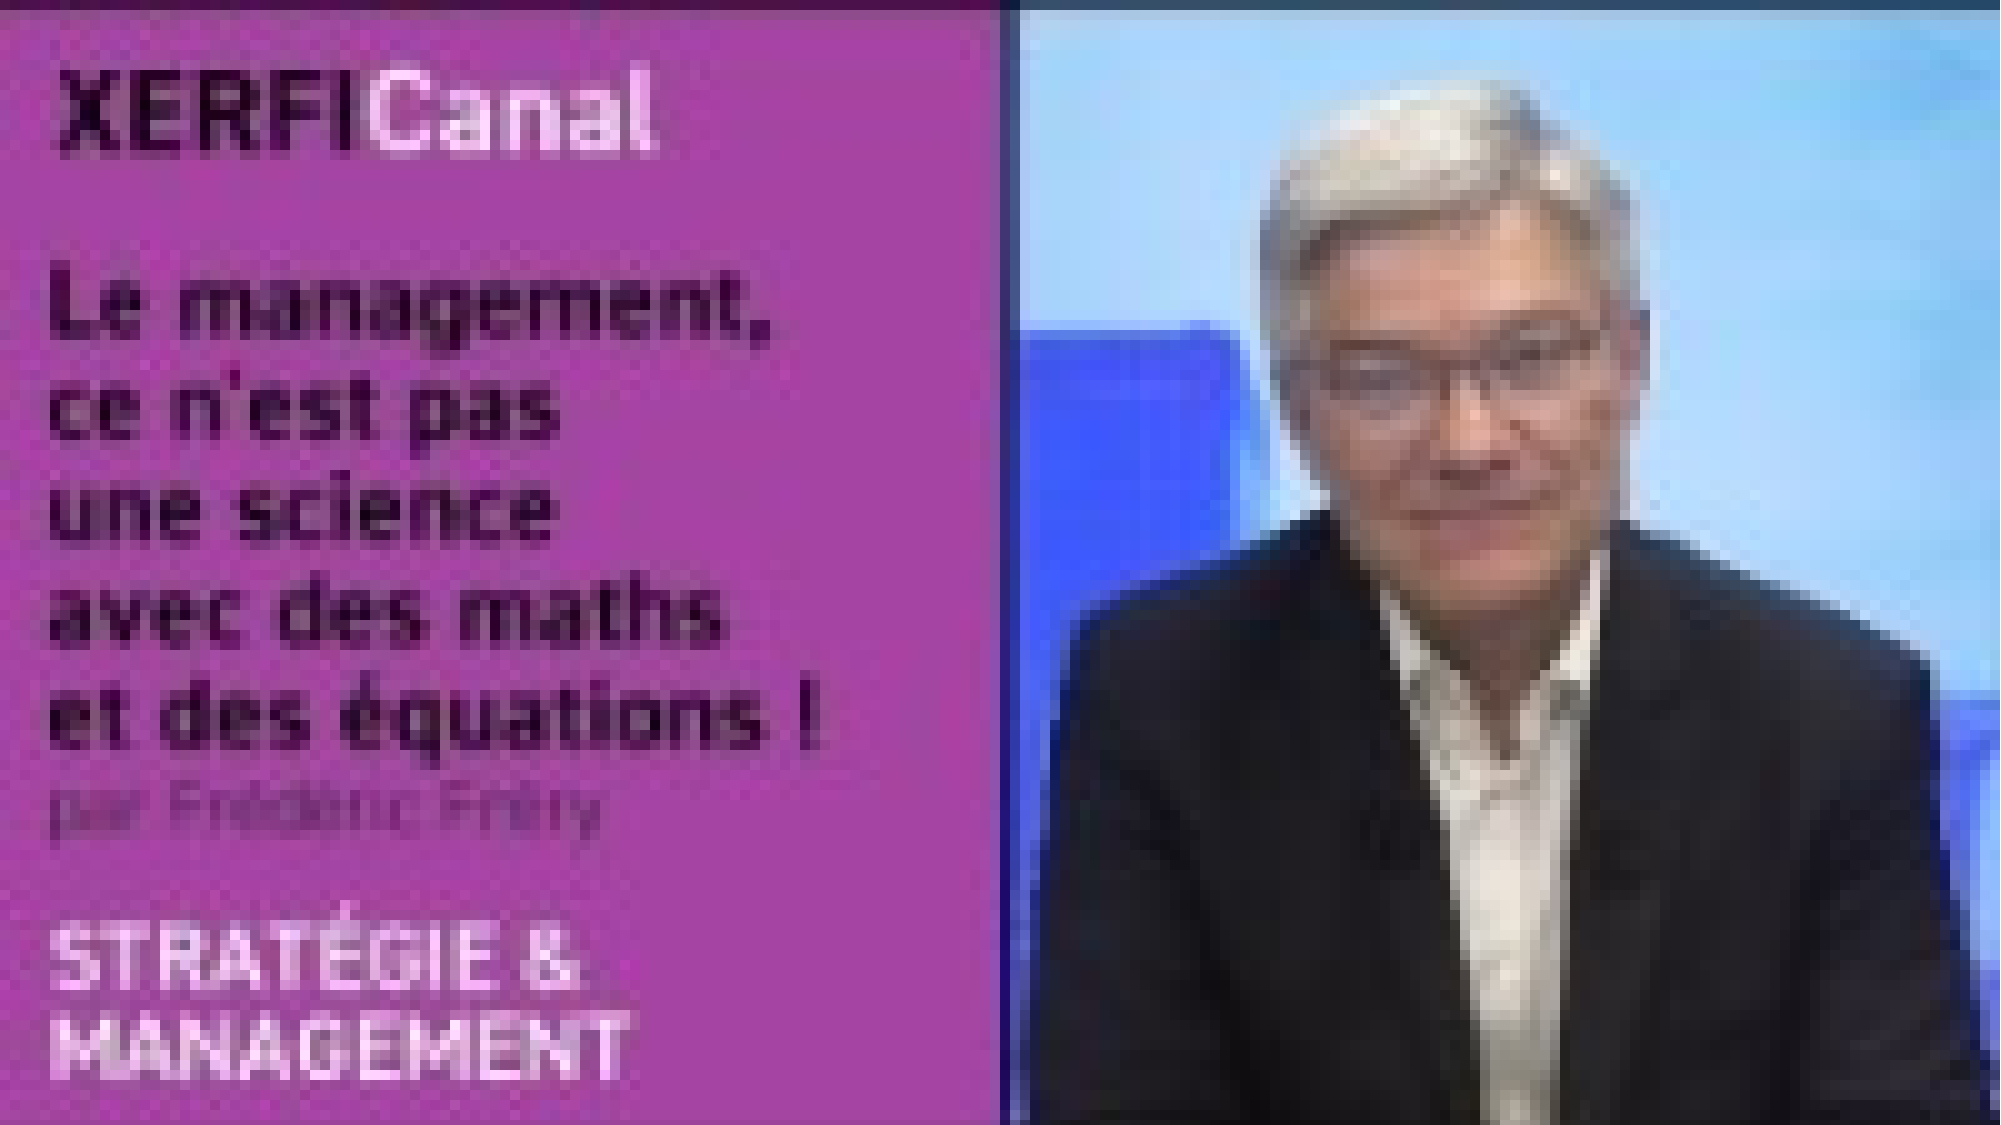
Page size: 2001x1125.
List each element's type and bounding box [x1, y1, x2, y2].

text_box [0, 0, 2000, 1125]
